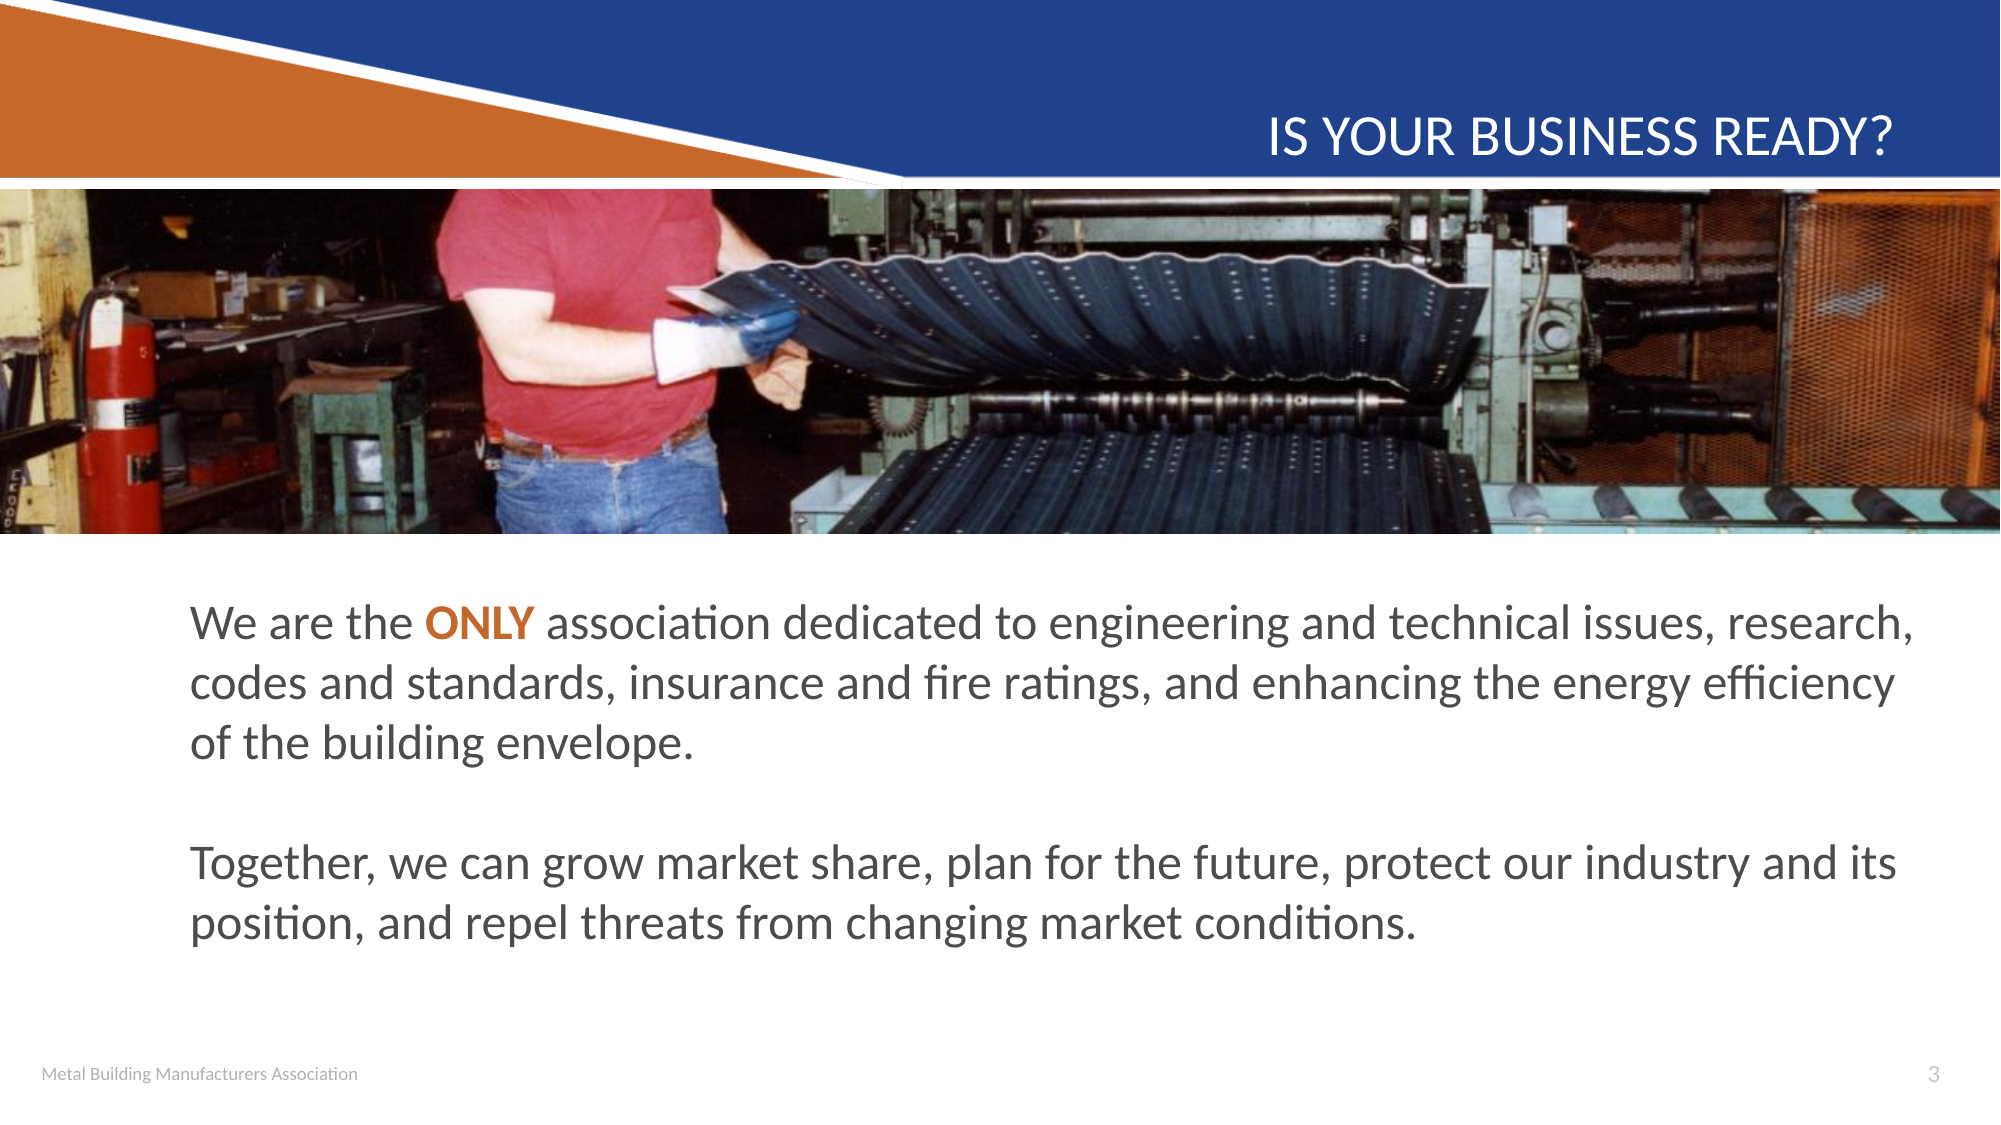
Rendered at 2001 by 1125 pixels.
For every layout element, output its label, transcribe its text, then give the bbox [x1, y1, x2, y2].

text_box We are the ONLY association dedicated to engineering and technical issues, research, codes and standards, insurance and fire ratings, and enhancing the energy efficiency of the building envelope. Together, we can grow market share, plan for the future, protect our industry and its position, and repel threats from changing market conditions. [174, 582, 1940, 958]
picture [0, 0, 2000, 534]
slide_number 3 [1429, 1042, 1956, 1103]
text_box Metal Building Manufacturers Association [26, 1053, 445, 1092]
